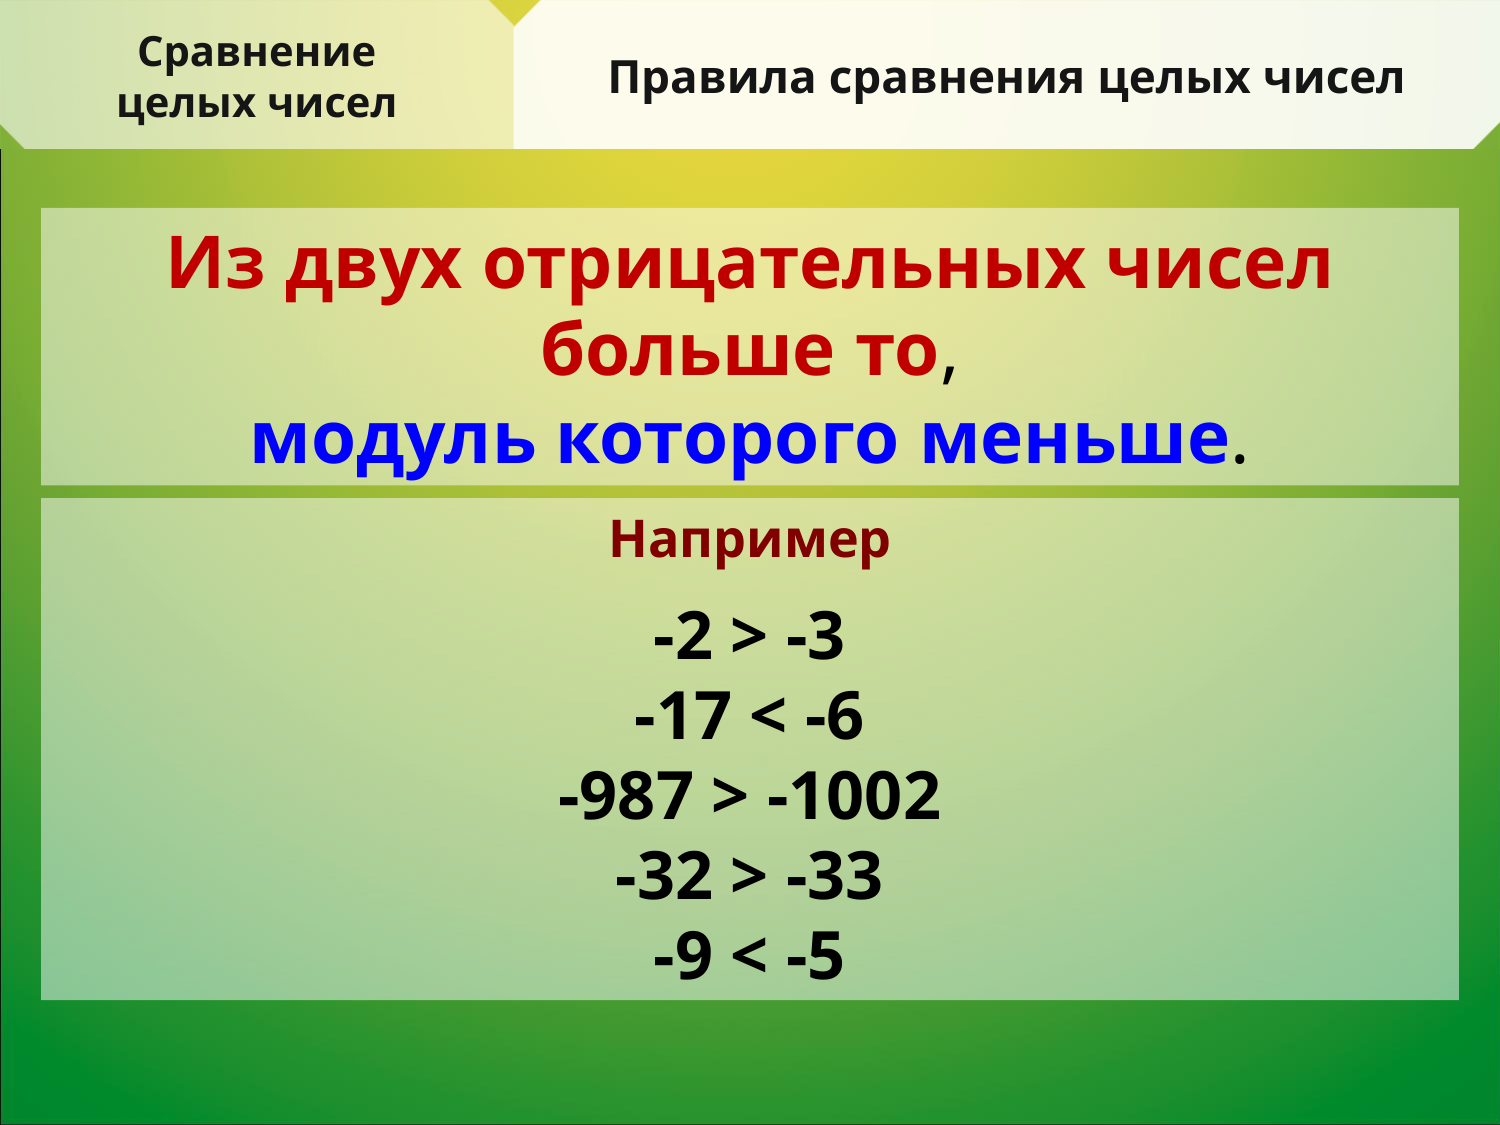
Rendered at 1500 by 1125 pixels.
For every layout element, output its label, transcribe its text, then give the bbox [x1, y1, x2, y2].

text_box Например -2 > -3 -17 < -6 -987 > -1002 -32 > -33 -9 < -5 [41, 498, 1459, 1001]
text_box Из двух отрицательных чисел больше то, модуль которого меньше. [41, 207, 1459, 486]
picture [0, 0, 1500, 1125]
